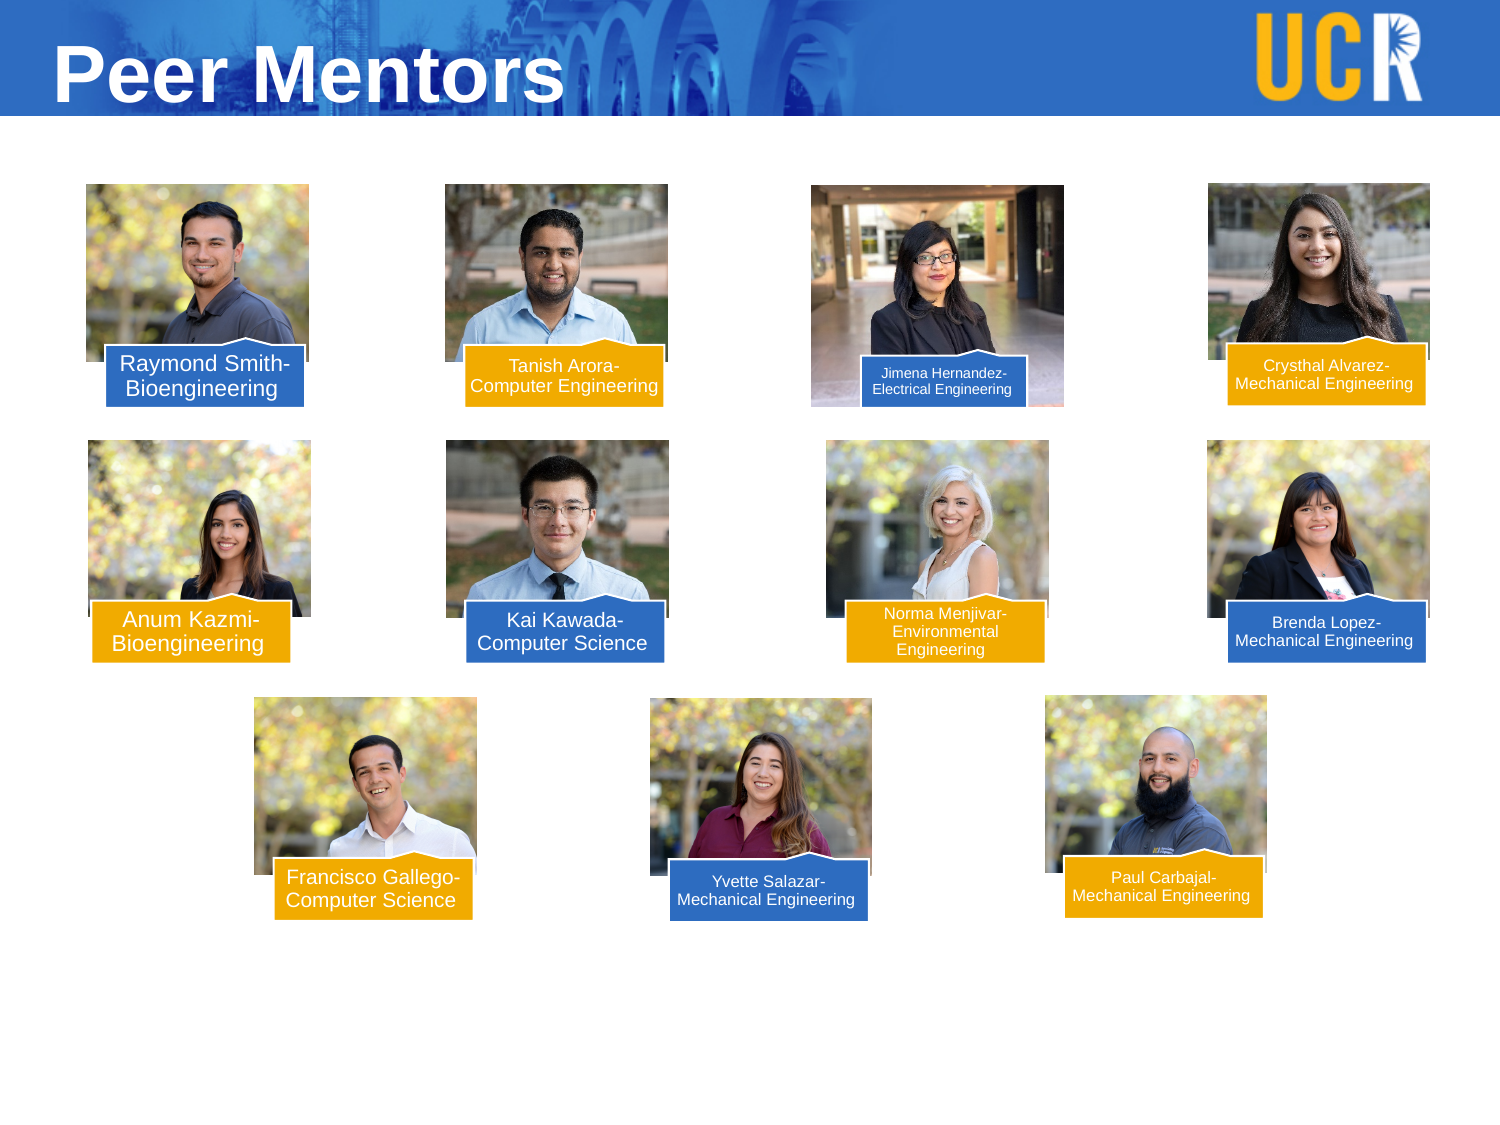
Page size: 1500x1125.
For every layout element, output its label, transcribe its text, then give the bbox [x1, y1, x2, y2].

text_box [1150, 181, 1488, 407]
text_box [769, 438, 1107, 664]
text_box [768, 183, 1107, 409]
title Peer Mentors [37, 1, 1388, 127]
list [387, 182, 726, 408]
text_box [388, 438, 727, 664]
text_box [987, 693, 1325, 919]
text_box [14, 438, 352, 664]
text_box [592, 697, 930, 923]
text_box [197, 695, 535, 921]
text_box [28, 182, 366, 408]
picture [0, 0, 1500, 116]
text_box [1150, 438, 1488, 664]
